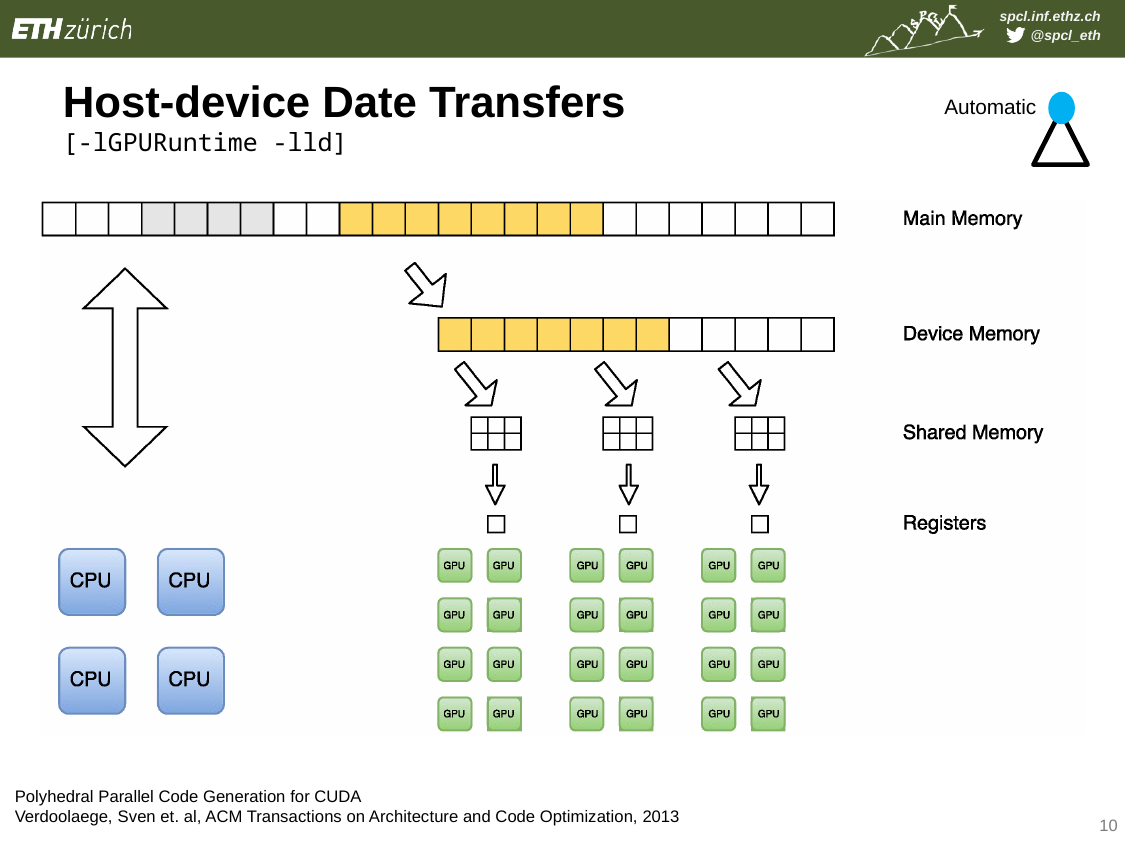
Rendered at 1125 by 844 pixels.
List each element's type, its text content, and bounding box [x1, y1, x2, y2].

text_box Polyhedral Parallel Code Generation for CUDA Verdoolaege, Sven et. al, ACM Transactions on Architecture and Code Optimization, 2013 [0, 778, 999, 833]
text_box Automatic [929, 86, 1052, 127]
slide_number 10 [1092, 795, 1125, 844]
picture [863, 0, 986, 59]
text_box [1052, 89, 1078, 127]
text_box [1033, 124, 1088, 165]
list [39, 199, 1086, 736]
picture [999, 18, 1032, 51]
title Host-device Date Transfers [-lGPURuntime -lld] [39, 65, 1086, 157]
